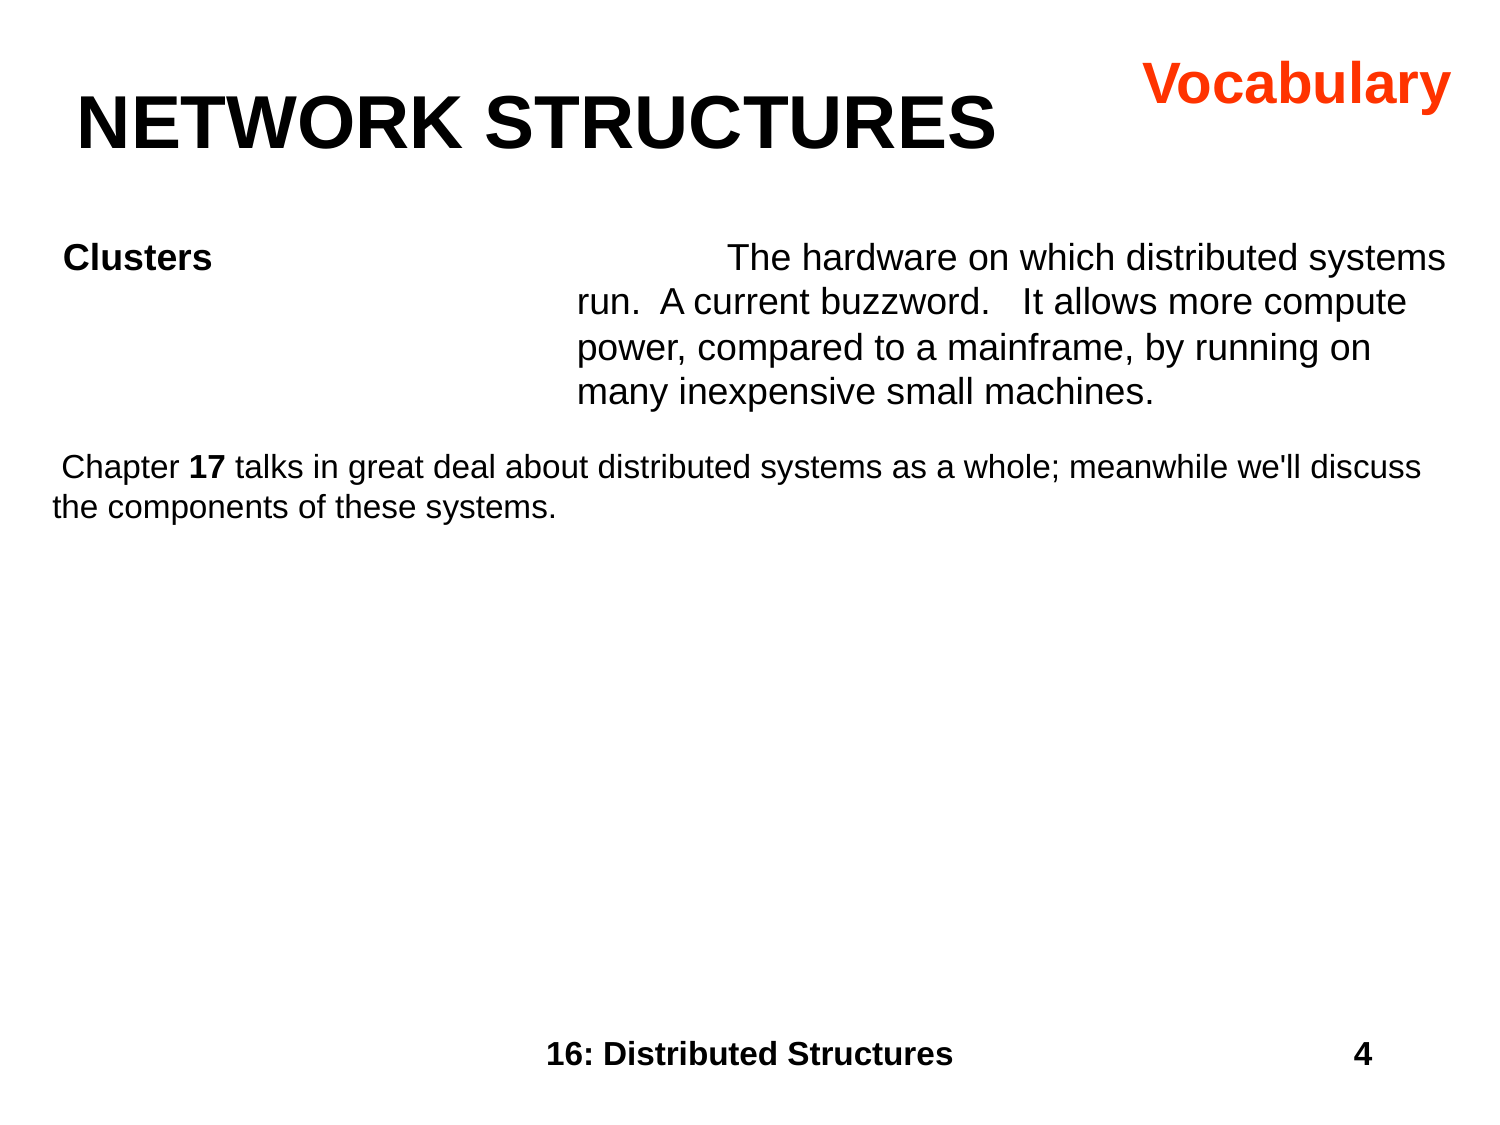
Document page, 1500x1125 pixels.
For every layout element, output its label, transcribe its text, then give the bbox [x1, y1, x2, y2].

text_box Chapter 17 talks in great deal about distributed systems as a whole; meanwhile we'll discuss the components of these systems. [37, 437, 1475, 563]
title NETWORK STRUCTURES [24, 24, 1050, 213]
list Clusters The hardware on which distributed systems run. A current buzzword. It allows more compute power, compared to a mainframe, by running on many inexpensive small machines. [37, 224, 1475, 437]
slide_number 4 [1074, 1024, 1388, 1101]
footer 16: Distributed Structures [512, 1024, 988, 1101]
text_box Vocabulary [1127, 37, 1468, 123]
